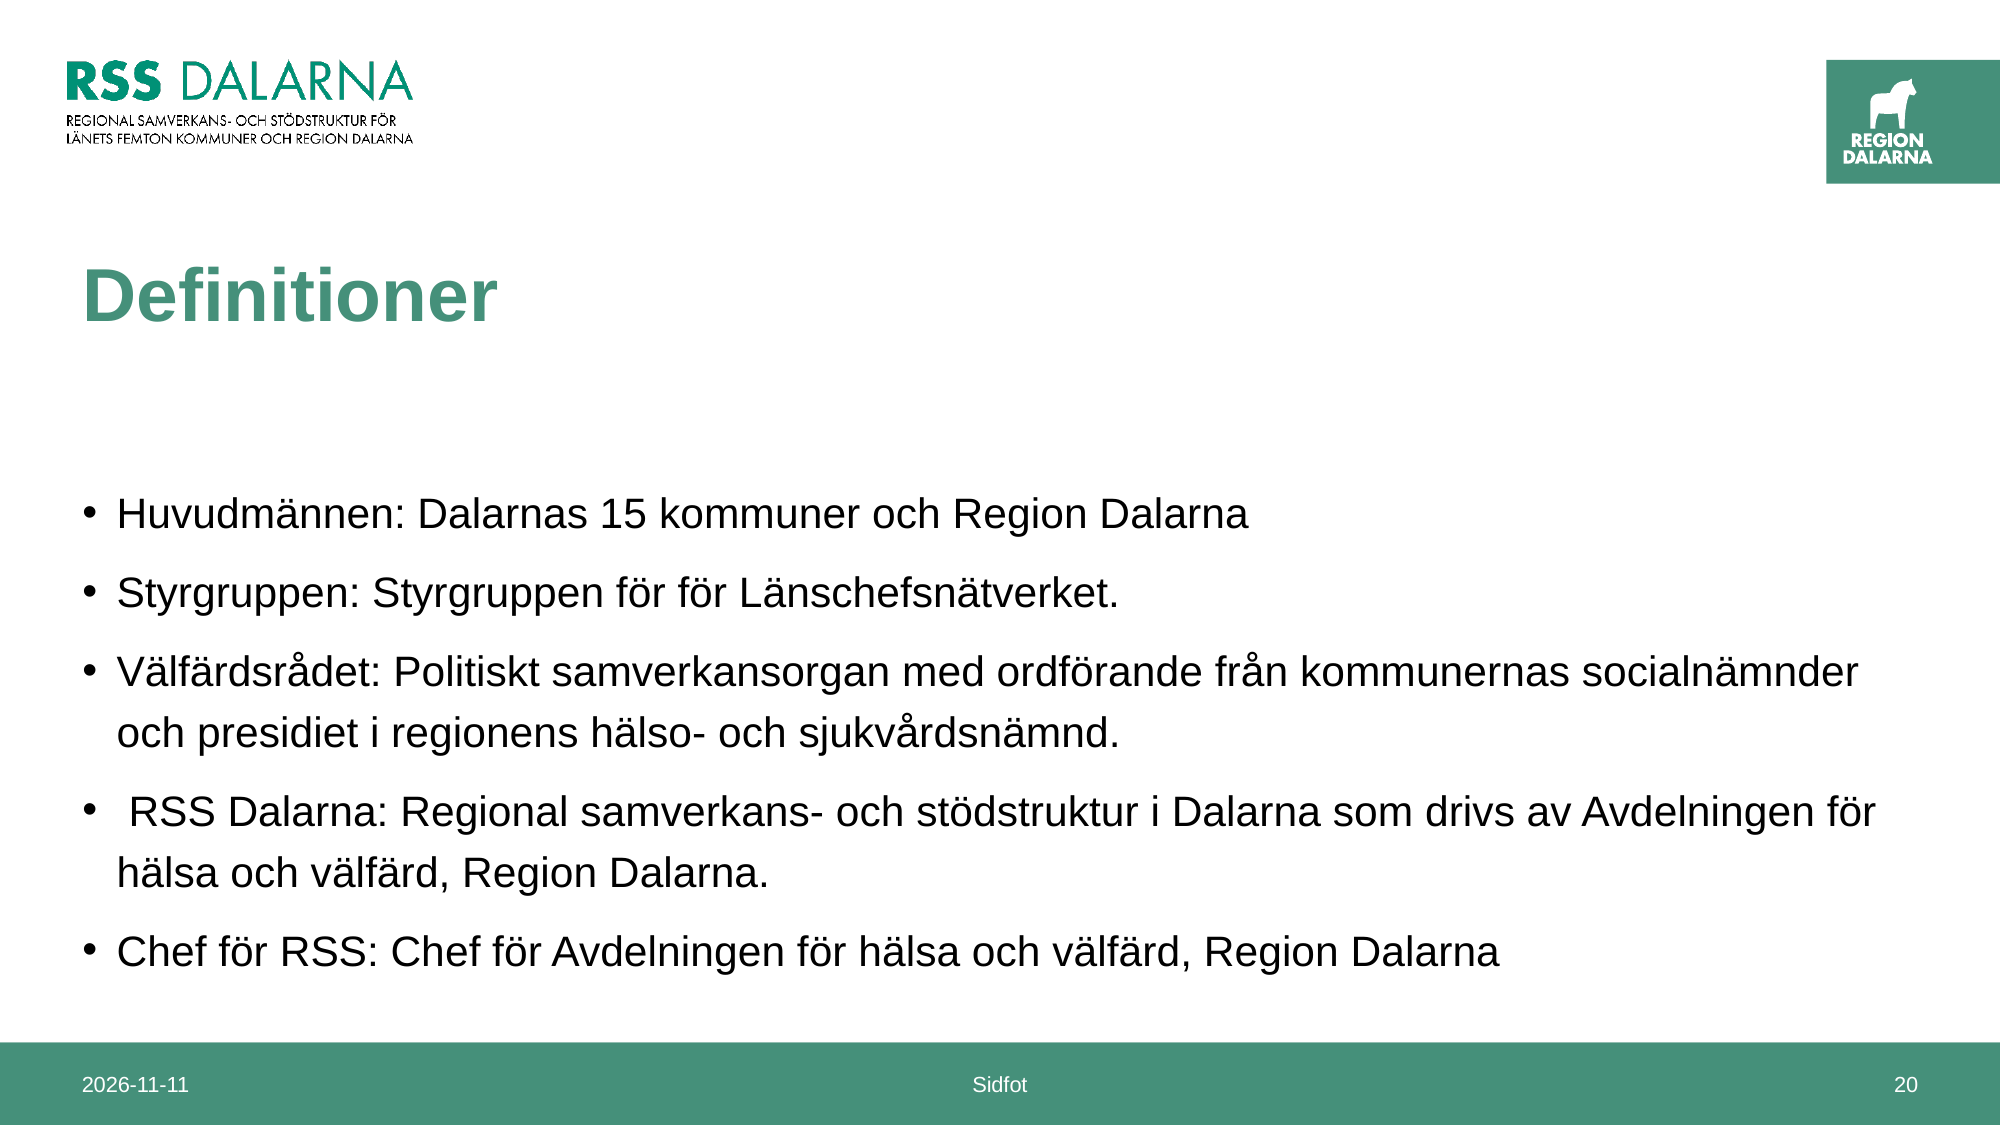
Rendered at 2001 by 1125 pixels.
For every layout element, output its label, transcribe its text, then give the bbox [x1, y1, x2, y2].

list Huvudmännen: Dalarnas 15 kommuner och Region Dalarna Styrgruppen: Styrgruppen för för Länschefsnätverket. Välfärdsrådet: Politiskt samverkansorgan med ordförande från kommunernas socialnämnder och presidiet i regionens hälso- och sjukvårdsnämnd. RSS Dalarna: Regional samverkans- och stödstruktur i Dalarna som drivs av Avdelningen för hälsa och välfärd, Region Dalarna. Chef för RSS: Chef för Avdelningen för hälsa och välfärd, Region Dalarna [67, 400, 1933, 987]
footer Sidfot [662, 1042, 1338, 1125]
title Definitioner [67, 197, 1777, 397]
slide_number 20 [1412, 1042, 1933, 1125]
picture [67, 59, 413, 144]
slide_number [66, 1042, 588, 1125]
